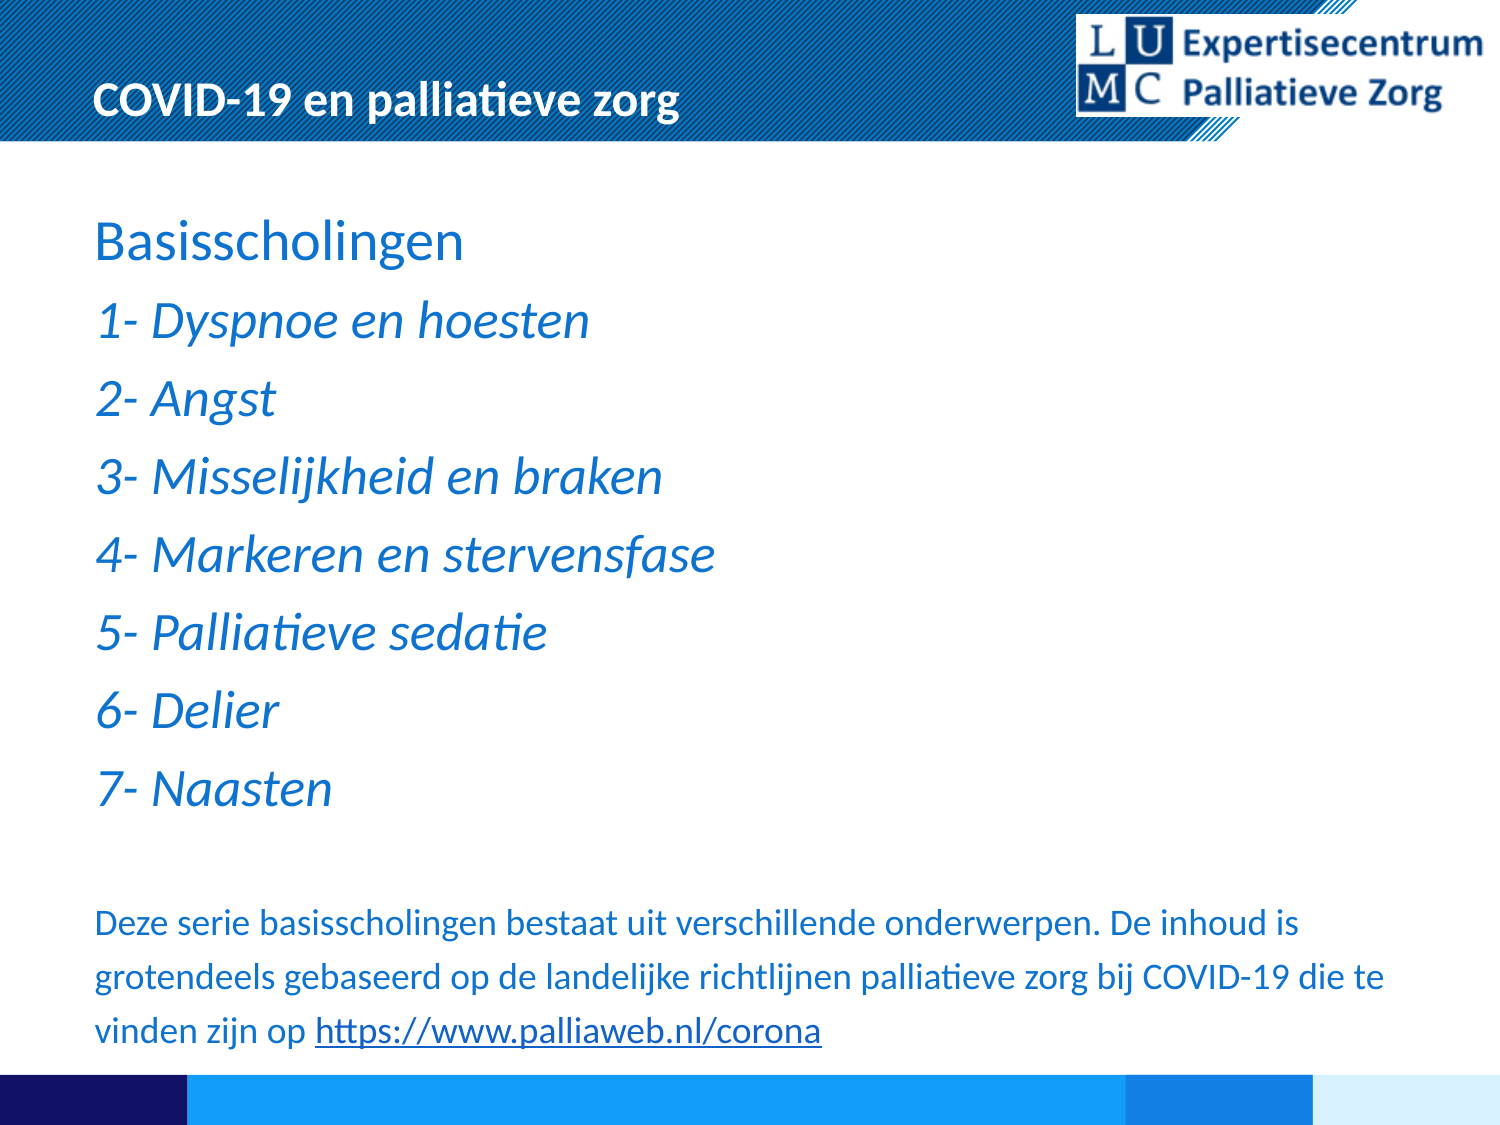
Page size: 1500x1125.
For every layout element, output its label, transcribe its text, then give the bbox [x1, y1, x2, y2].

list Basisscholingen 1- Dyspnoe en hoesten 2- Angst 3- Misselijkheid en braken 4- Markeren en stervensfase 5- Palliatieve sedatie 6- Delier 7- Naasten Deze serie basisscholingen bestaat uit verschillende onderwerpen. De inhoud is grotendeels gebaseerd op de landelijke richtlijnen palliatieve zorg bij COVID-19 die te vinden zijn op https://www.palliaweb.nl/corona [94, 187, 1455, 1027]
picture [0, 0, 1500, 1074]
title COVID-19 en palliatieve zorg [92, 0, 1164, 141]
